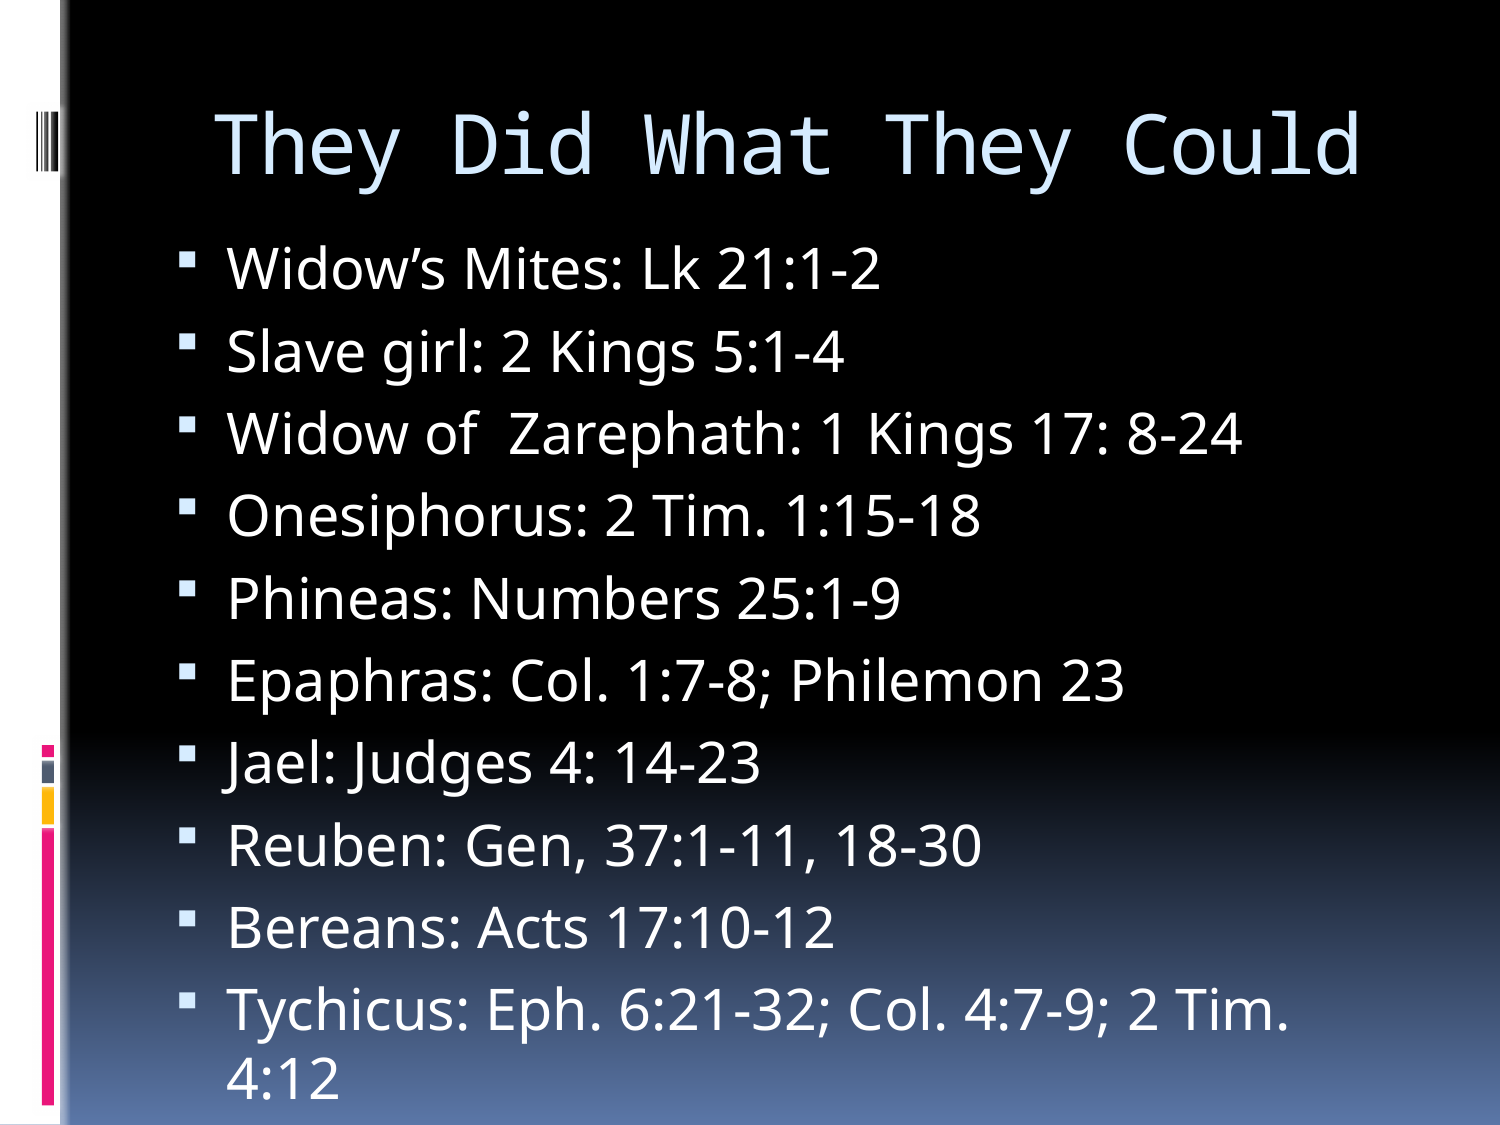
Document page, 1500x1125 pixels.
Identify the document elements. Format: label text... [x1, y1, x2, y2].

title They Did What They Could [150, 83, 1425, 224]
list Widow’s Mites: Lk 21:1-2 Slave girl: 2 Kings 5:1-4 Widow of Zarephath: 1 Kings 17: 8-24 Onesiphorus: 2 Tim. 1:15-18 Phineas: Numbers 25:1-9 Epaphras: Col. 1:7-8; Philemon 23 Jael: Judges 4: 14-23 Reuben: Gen, 37:1-11, 18-30 Bereans: Acts 17:10-12 Tychicus: Eph. 6:21-32; Col. 4:7-9; 2 Tim. 4:12 [150, 224, 1425, 1125]
